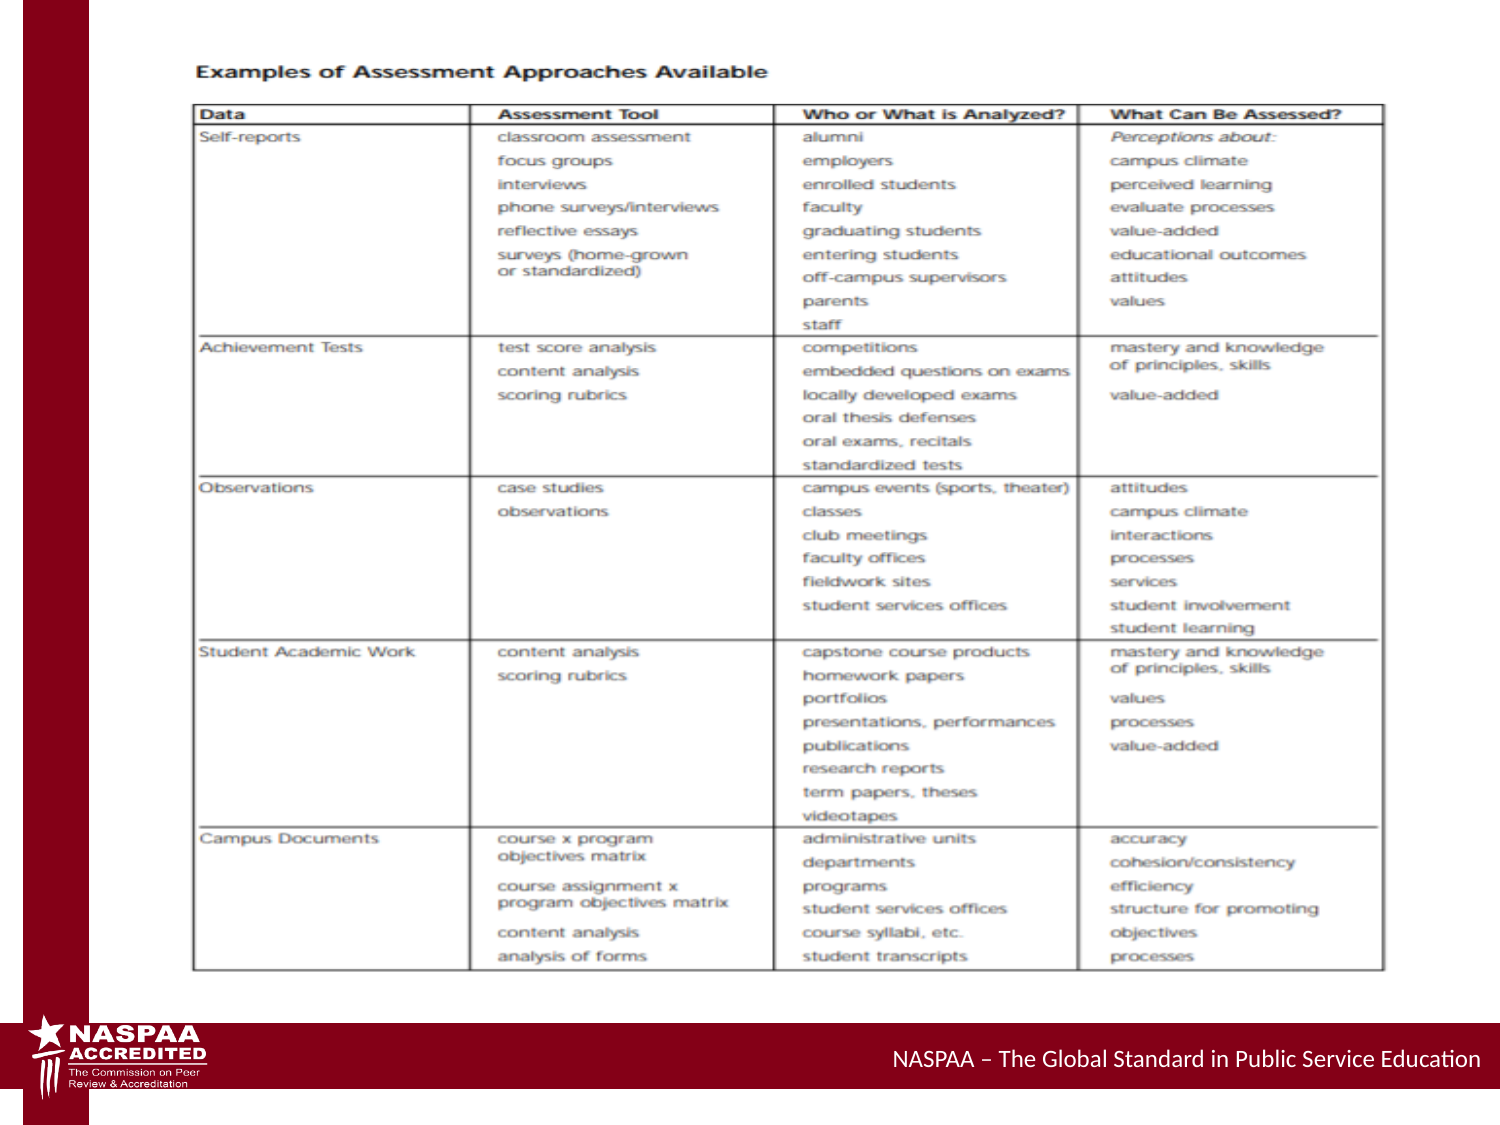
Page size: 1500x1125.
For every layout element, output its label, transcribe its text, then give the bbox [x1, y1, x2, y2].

picture [162, 49, 1426, 988]
picture [20, 1003, 215, 1110]
slide_number NASPAA – The Global Standard in Public Service Education [835, 1027, 1498, 1088]
